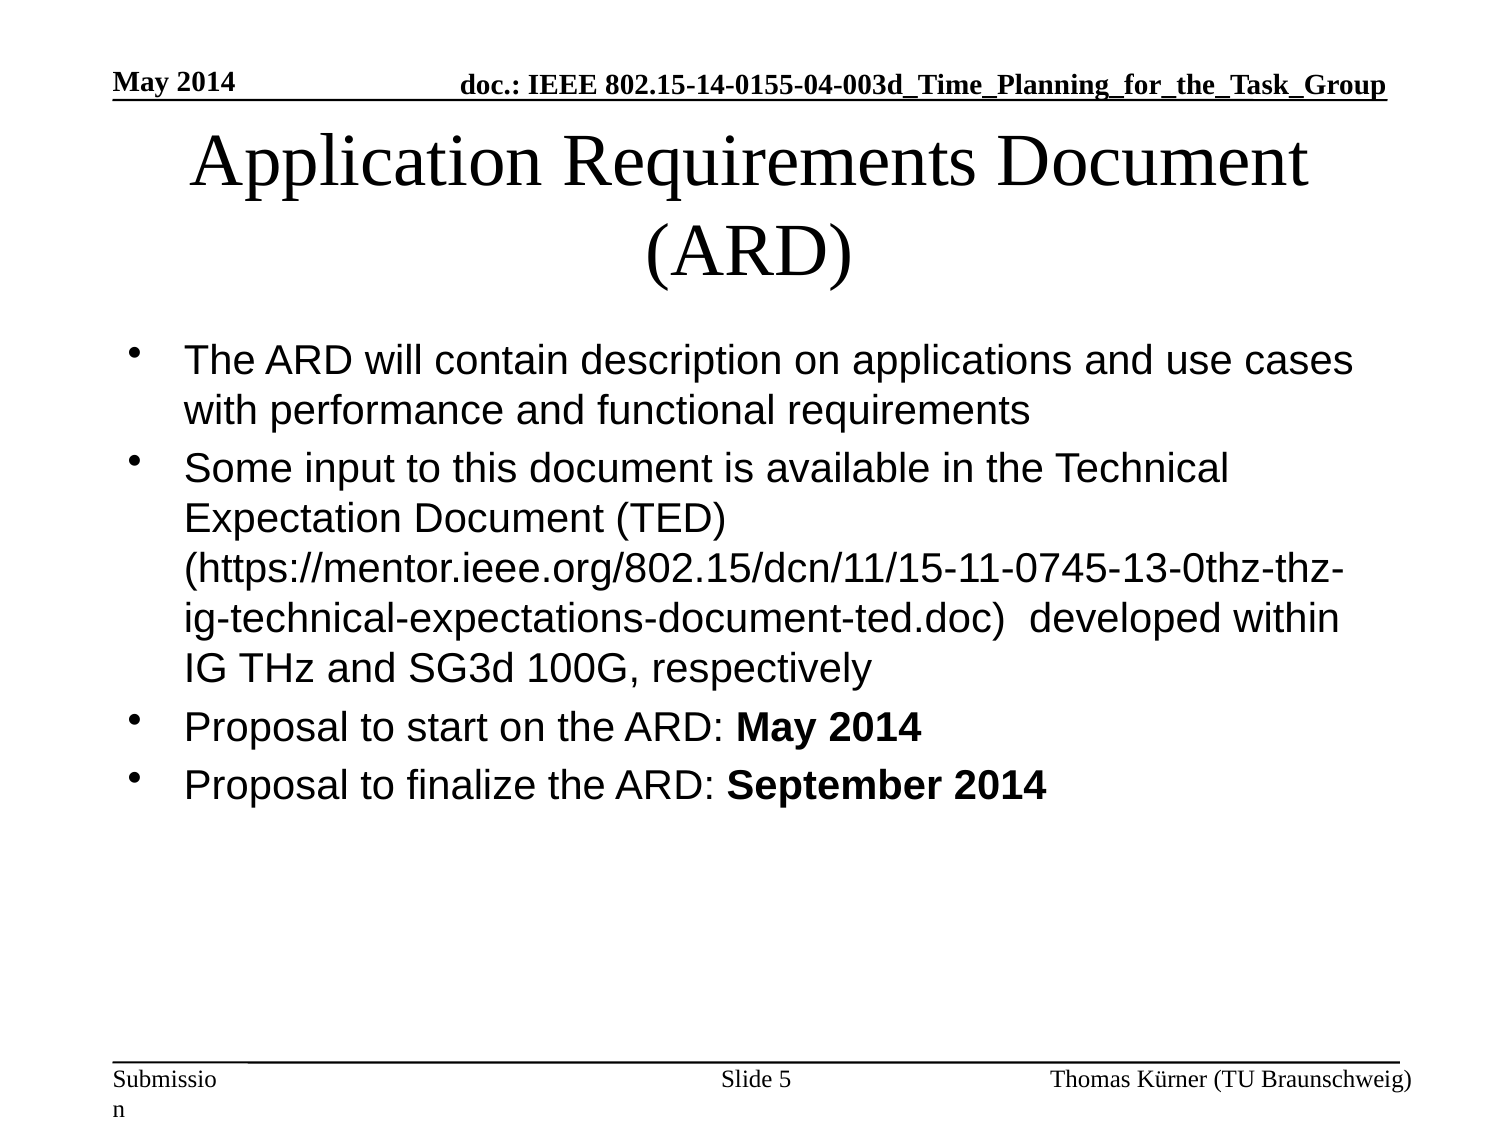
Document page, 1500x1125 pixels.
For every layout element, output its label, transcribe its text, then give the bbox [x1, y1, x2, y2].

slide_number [112, 61, 376, 98]
footer Thomas Kürner (TU Braunschweig) [899, 1061, 1413, 1093]
list The ARD will contain description on applications and use cases with performance and functional requirements Some input to this document is available in the Technical Expectation Document (TED) (https://mentor.ieee.org/802.15/dcn/11/15-11-0745-13-0thz-thz-ig-technical-expectations-document-ted.doc) developed within IG THz and SG3d 100G, respectively Proposal to start on the ARD: May 2014 Proposal to finalize the ARD: September 2014 [112, 324, 1388, 1001]
title Application Requirements Document (ARD) [112, 112, 1388, 288]
slide_number Slide 5 [712, 1061, 800, 1093]
